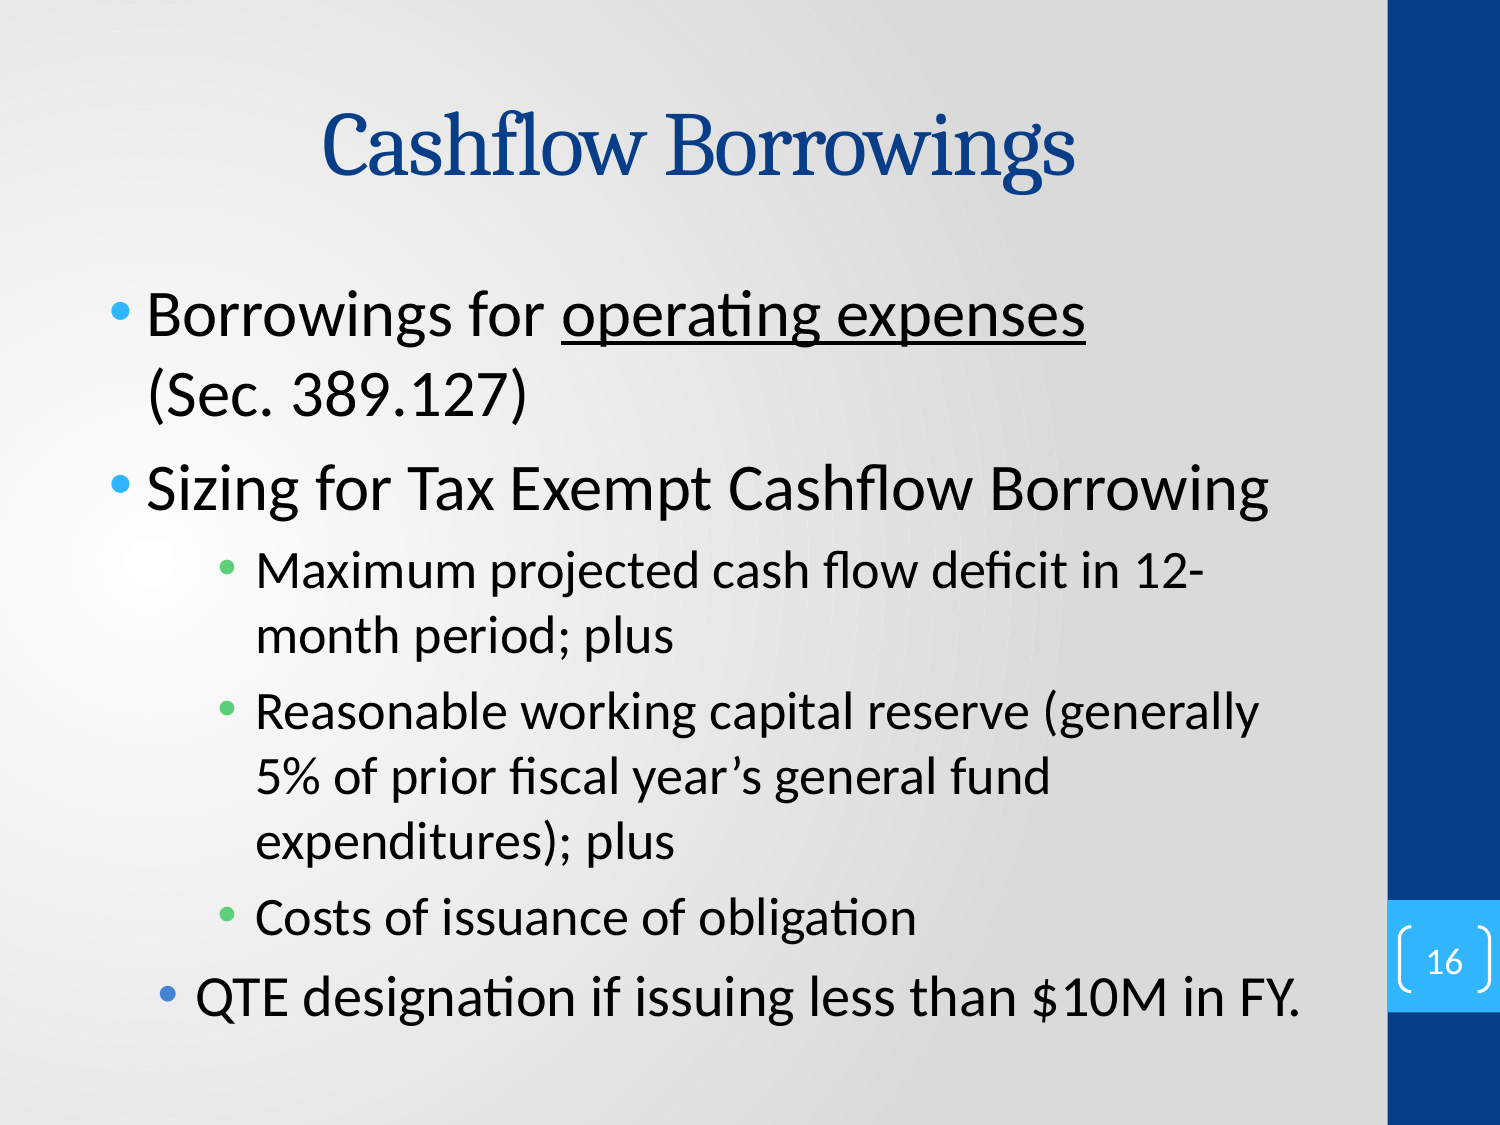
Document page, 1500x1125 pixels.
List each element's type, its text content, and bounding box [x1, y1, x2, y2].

slide_number 16 [1397, 925, 1492, 994]
title Cashflow Borrowings [75, 45, 1325, 233]
list Borrowings for operating expenses (Sec. 389.127) Sizing for Tax Exempt Cashflow Borrowing Maximum projected cash flow deficit in 12-month period; plus Reasonable working capital reserve (generally 5% of prior fiscal year’s general fund expenditures); plus Costs of issuance of obligation QTE designation if issuing less than $10M in FY. [75, 262, 1325, 1050]
